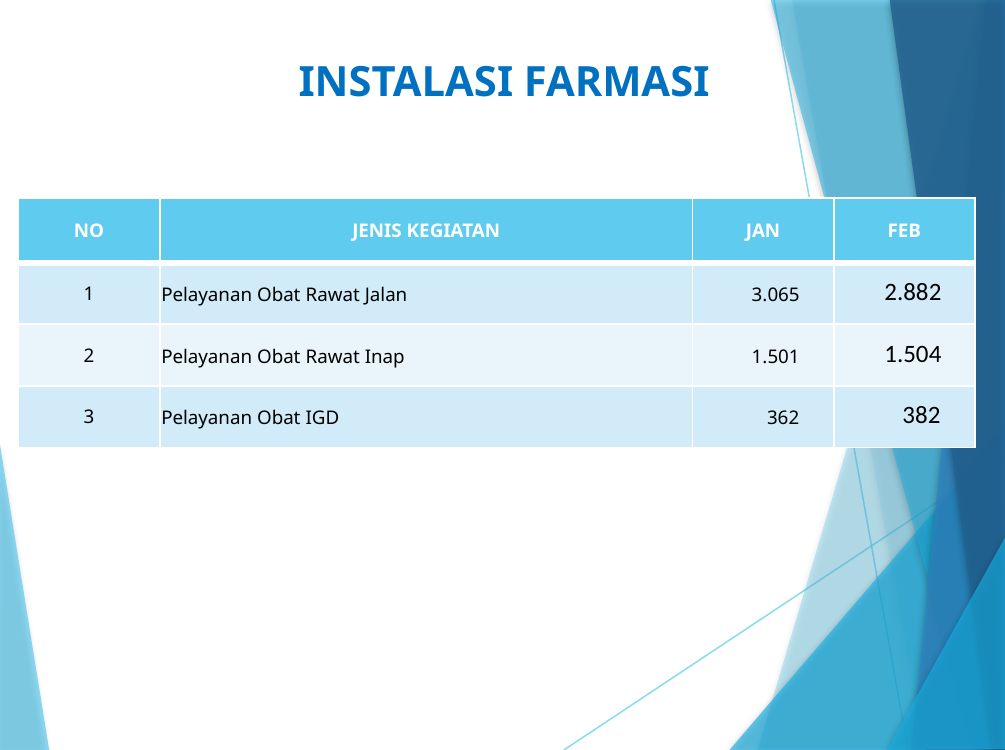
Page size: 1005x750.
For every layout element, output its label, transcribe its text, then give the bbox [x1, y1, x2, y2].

table_cell 1.504 [835, 325, 974, 385]
table_cell 3 [19, 387, 159, 447]
table_header FEB [835, 199, 974, 260]
table_cell 2 [19, 325, 159, 385]
table_cell Pelayanan Obat Rawat Jalan [161, 266, 692, 323]
title INSTALASI FARMASI [57, 46, 962, 172]
table_header JAN [693, 199, 833, 260]
table_cell 2.882 [835, 266, 974, 323]
table_cell 1.501 [693, 325, 833, 385]
table_cell 362 [693, 387, 833, 447]
table_cell 382 [835, 387, 974, 447]
table_header NO [19, 199, 159, 260]
table_cell Pelayanan Obat IGD [161, 387, 692, 447]
table_cell Pelayanan Obat Rawat Inap [161, 325, 692, 385]
table_cell 1 [19, 266, 159, 323]
table_cell 3.065 [693, 266, 833, 323]
table_header JENIS KEGIATAN [161, 199, 692, 260]
